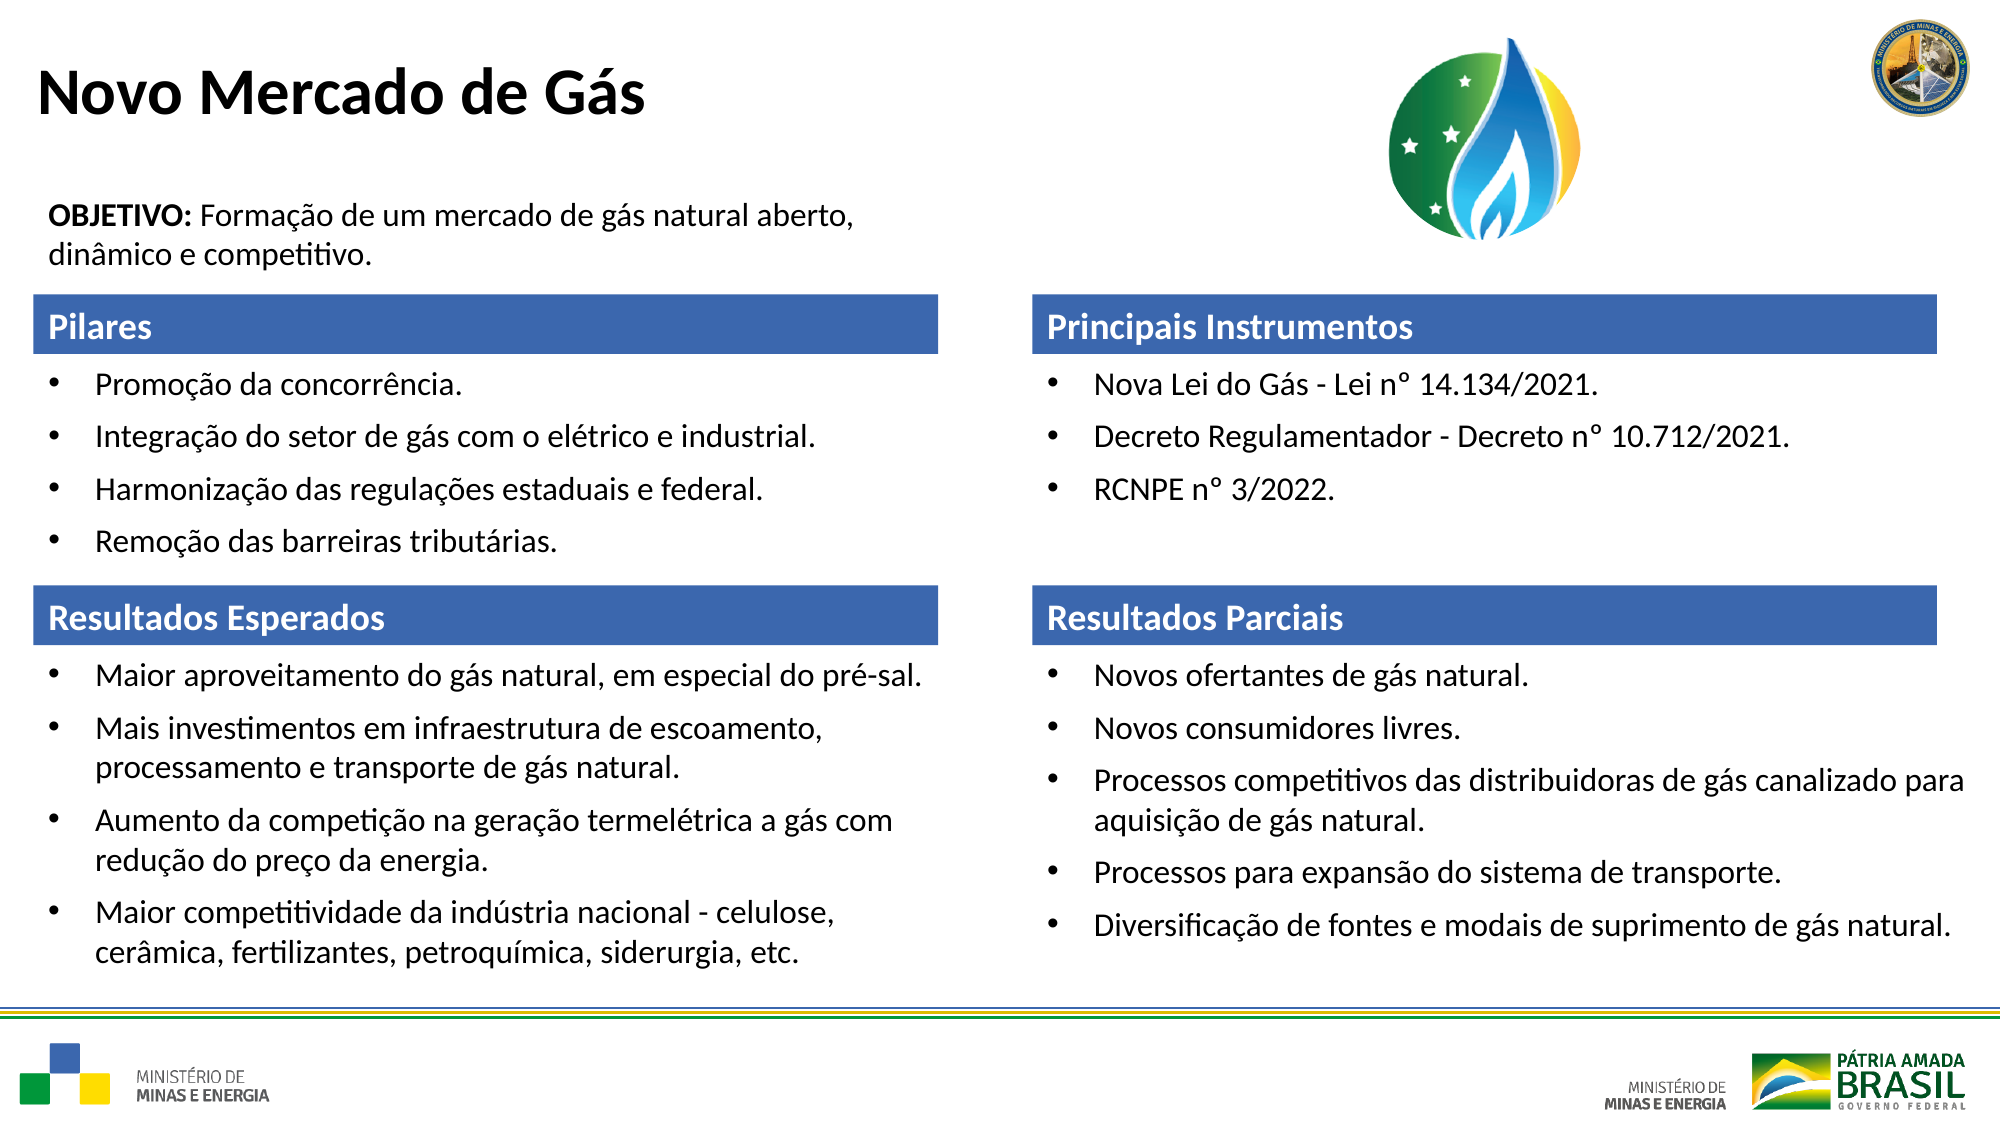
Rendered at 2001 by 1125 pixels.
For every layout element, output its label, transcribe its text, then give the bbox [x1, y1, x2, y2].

picture [0, 1028, 407, 1118]
picture [1382, 34, 1582, 240]
picture [1871, 19, 1970, 117]
text_box Promoção da concorrência. Integração do setor de gás com o elétrico e industrial. Harmonização das regulações estaduais e federal. Remoção das barreiras tributárias. [33, 355, 939, 567]
picture [1593, 1042, 1974, 1125]
text_box Nova Lei do Gás - Lei nº 14.134/2021. Decreto Regulamentador - Decreto nº 10.712/2021. RCNPE nº 3/2022. [1032, 354, 2000, 515]
text_box Novo Mercado de Gás [22, 41, 907, 136]
text_box Novos ofertantes de gás natural. Novos consumidores livres. Processos competitivos das distribuidoras de gás canalizado para aquisição de gás natural. Processos para expansão do sistema de transporte. Diversificação de fontes e modais de suprimento de gás natural. [1032, 645, 2000, 951]
text_box OBJETIVO: Formação de um mercado de gás natural aberto, dinâmico e competitivo. [33, 185, 939, 280]
text_box Resultados Parciais [1031, 584, 1938, 646]
text_box Resultados Esperados [32, 584, 939, 646]
text_box Principais Instrumentos [1031, 293, 1938, 355]
text_box Pilares [32, 293, 939, 355]
text_box Maior aproveitamento do gás natural, em especial do pré-sal. Mais investimentos em infraestrutura de escoamento, processamento e transporte de gás natural. Aumento da competição na geração termelétrica a gás com redução do preço da energia. Maior competitividade da indústria nacional - celulose, cerâmica, fertilizantes, petroquímica, siderurgia, etc. [33, 645, 970, 978]
